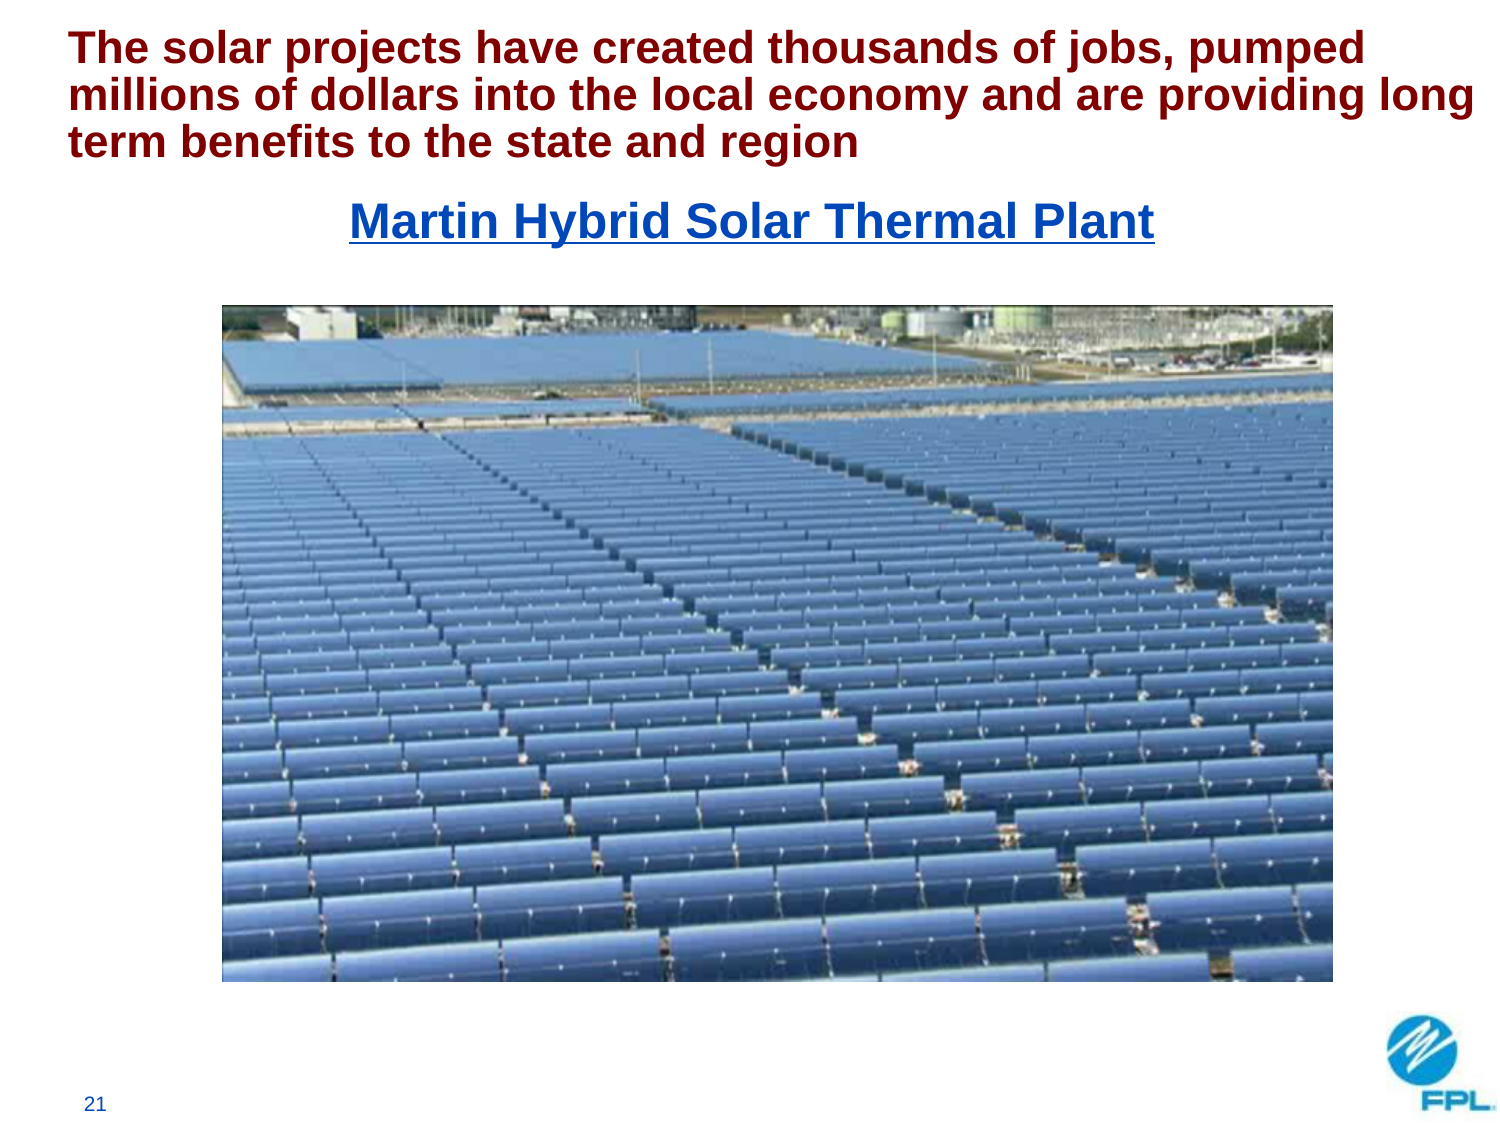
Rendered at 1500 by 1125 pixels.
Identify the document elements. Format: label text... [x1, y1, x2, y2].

picture [1386, 1011, 1497, 1122]
picture [222, 305, 1334, 982]
text_box Martin Hybrid Solar Thermal Plant [2, 163, 1500, 274]
text_box The solar projects have created thousands of jobs, pumped millions of dollars into the local economy and are providing long term benefits to the state and region [53, 19, 1500, 163]
